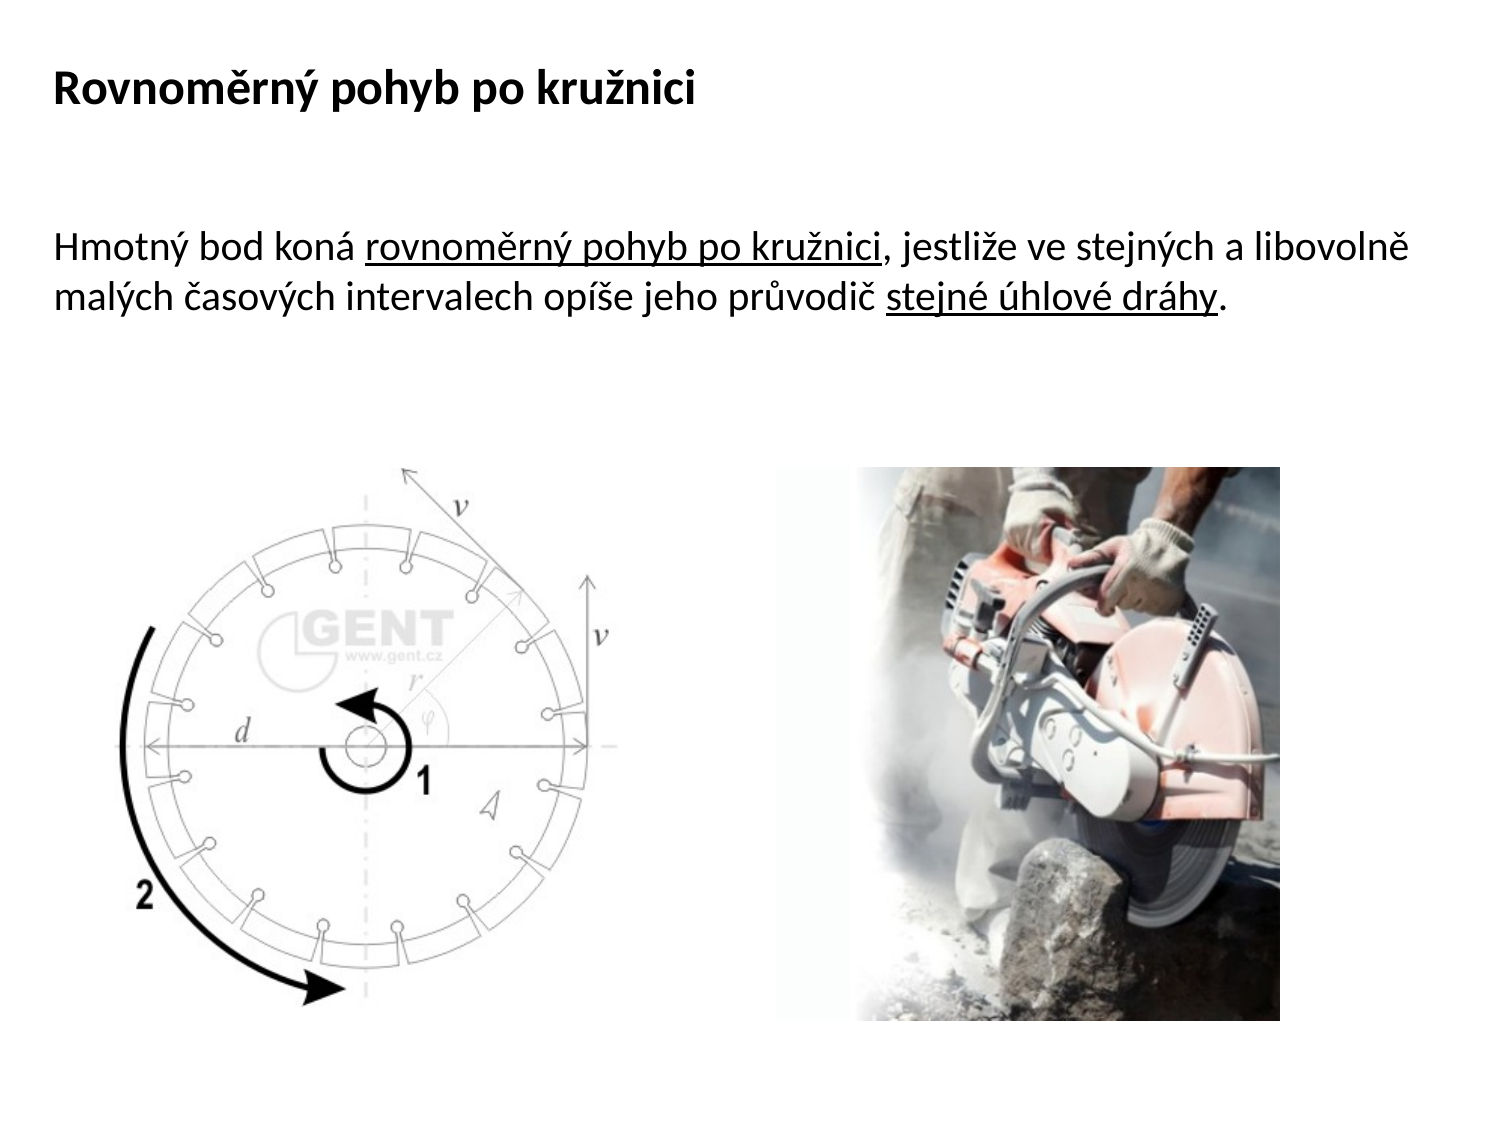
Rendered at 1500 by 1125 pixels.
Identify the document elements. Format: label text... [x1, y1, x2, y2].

picture [776, 467, 1280, 1021]
picture [114, 467, 618, 1007]
title Rovnoměrný pohyb po kružnici [39, 34, 1389, 143]
text_box Hmotný bod koná rovnoměrný pohyb po kružnici, jestliže ve stejných a libovolně malých časových intervalech opíše jeho průvodič stejné úhlové dráhy. [38, 211, 1432, 327]
